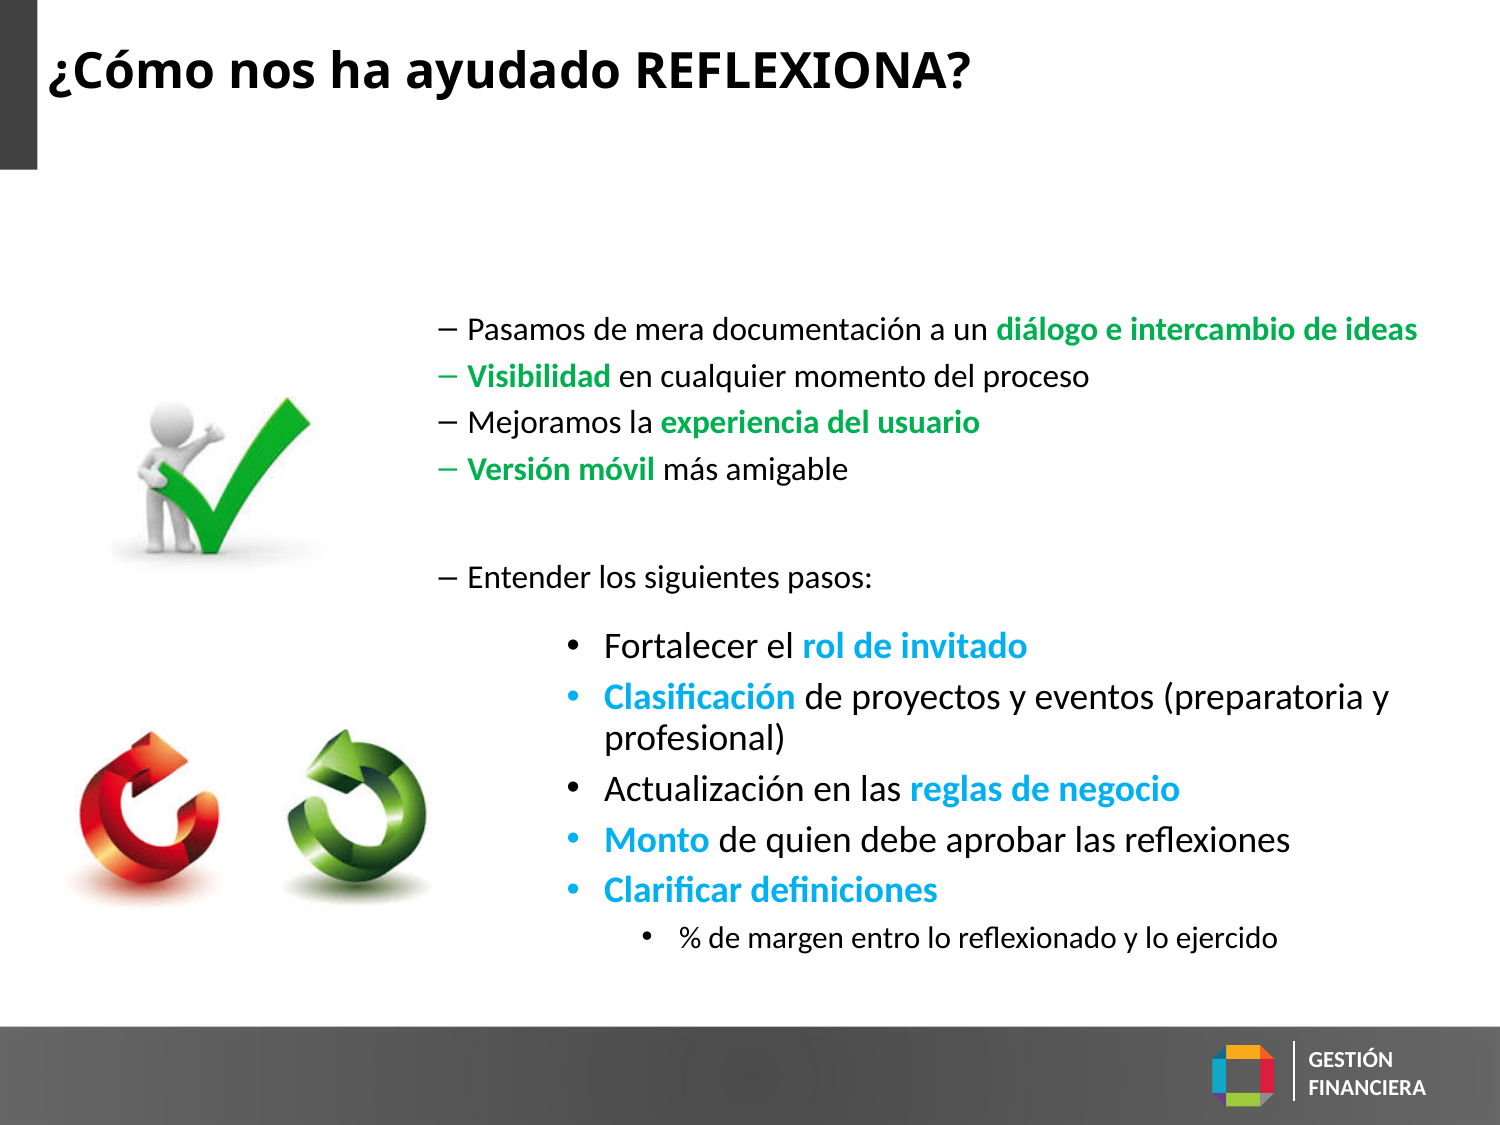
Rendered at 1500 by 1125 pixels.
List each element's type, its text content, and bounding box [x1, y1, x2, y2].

title ¿Cómo nos ha ayudado REFLEXIONA? [33, 17, 1328, 121]
picture [102, 396, 332, 574]
list Pasamos de mera documentación a un diálogo e intercambio de ideas Visibilidad en cualquier momento del proceso Mejoramos la experiencia del usuario Versión móvil más amigable Entender los siguientes pasos: [377, 299, 1444, 643]
picture [56, 729, 436, 913]
text_box Fortalecer el rol de invitado Clasificación de proyectos y eventos (preparatoria y profesional) Actualización en las reglas de negocio Monto de quien debe aprobar las reflexiones Clarificar definiciones % de margen entro lo reflexionado y lo ejercido [480, 621, 1500, 985]
